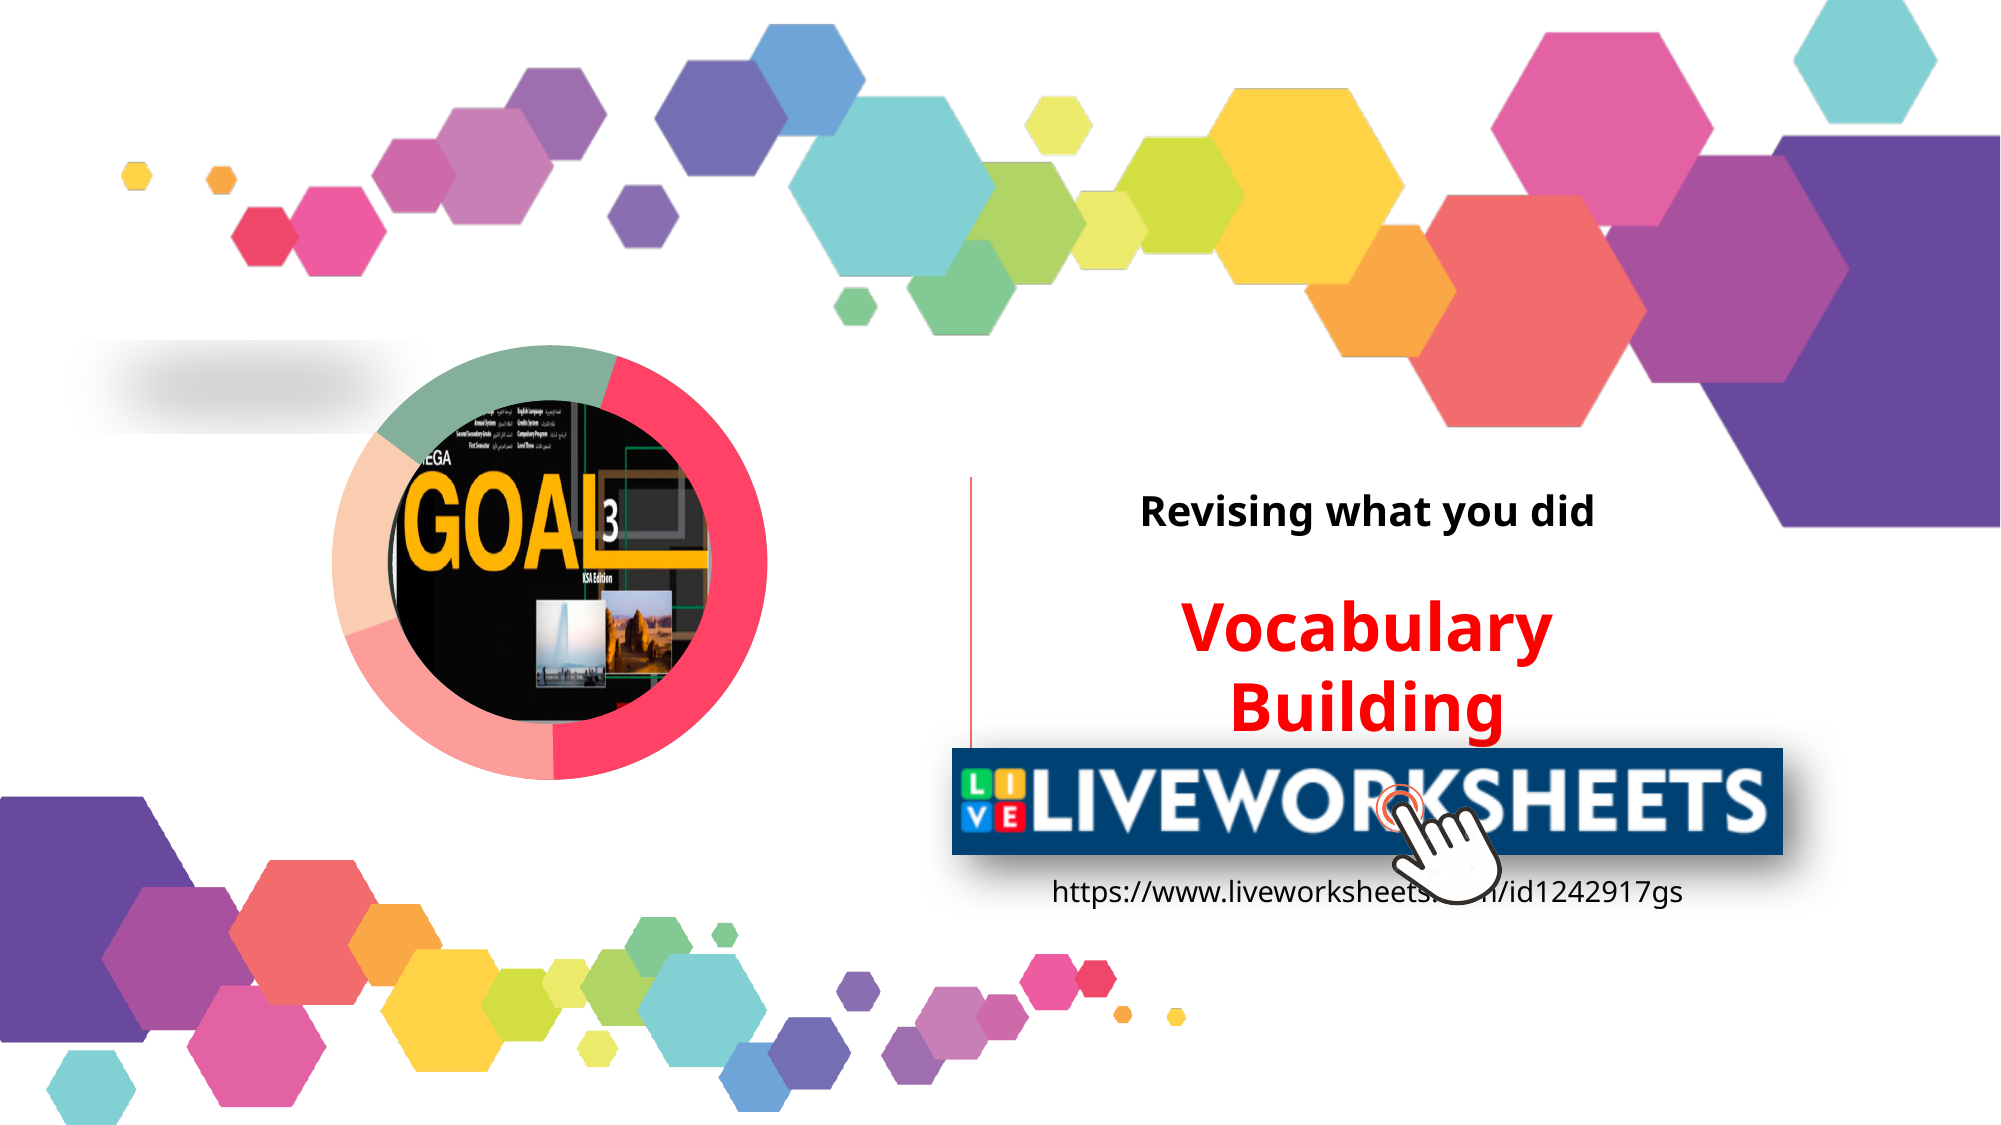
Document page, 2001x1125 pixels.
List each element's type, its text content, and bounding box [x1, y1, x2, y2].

picture [0, 748, 1783, 1125]
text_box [331, 345, 768, 780]
text_box https://www.liveworksheets.com/id1242917gs [952, 887, 1783, 916]
text_box Revising what you did Vocabulary Building [1019, 476, 1716, 730]
picture [122, 0, 2001, 529]
